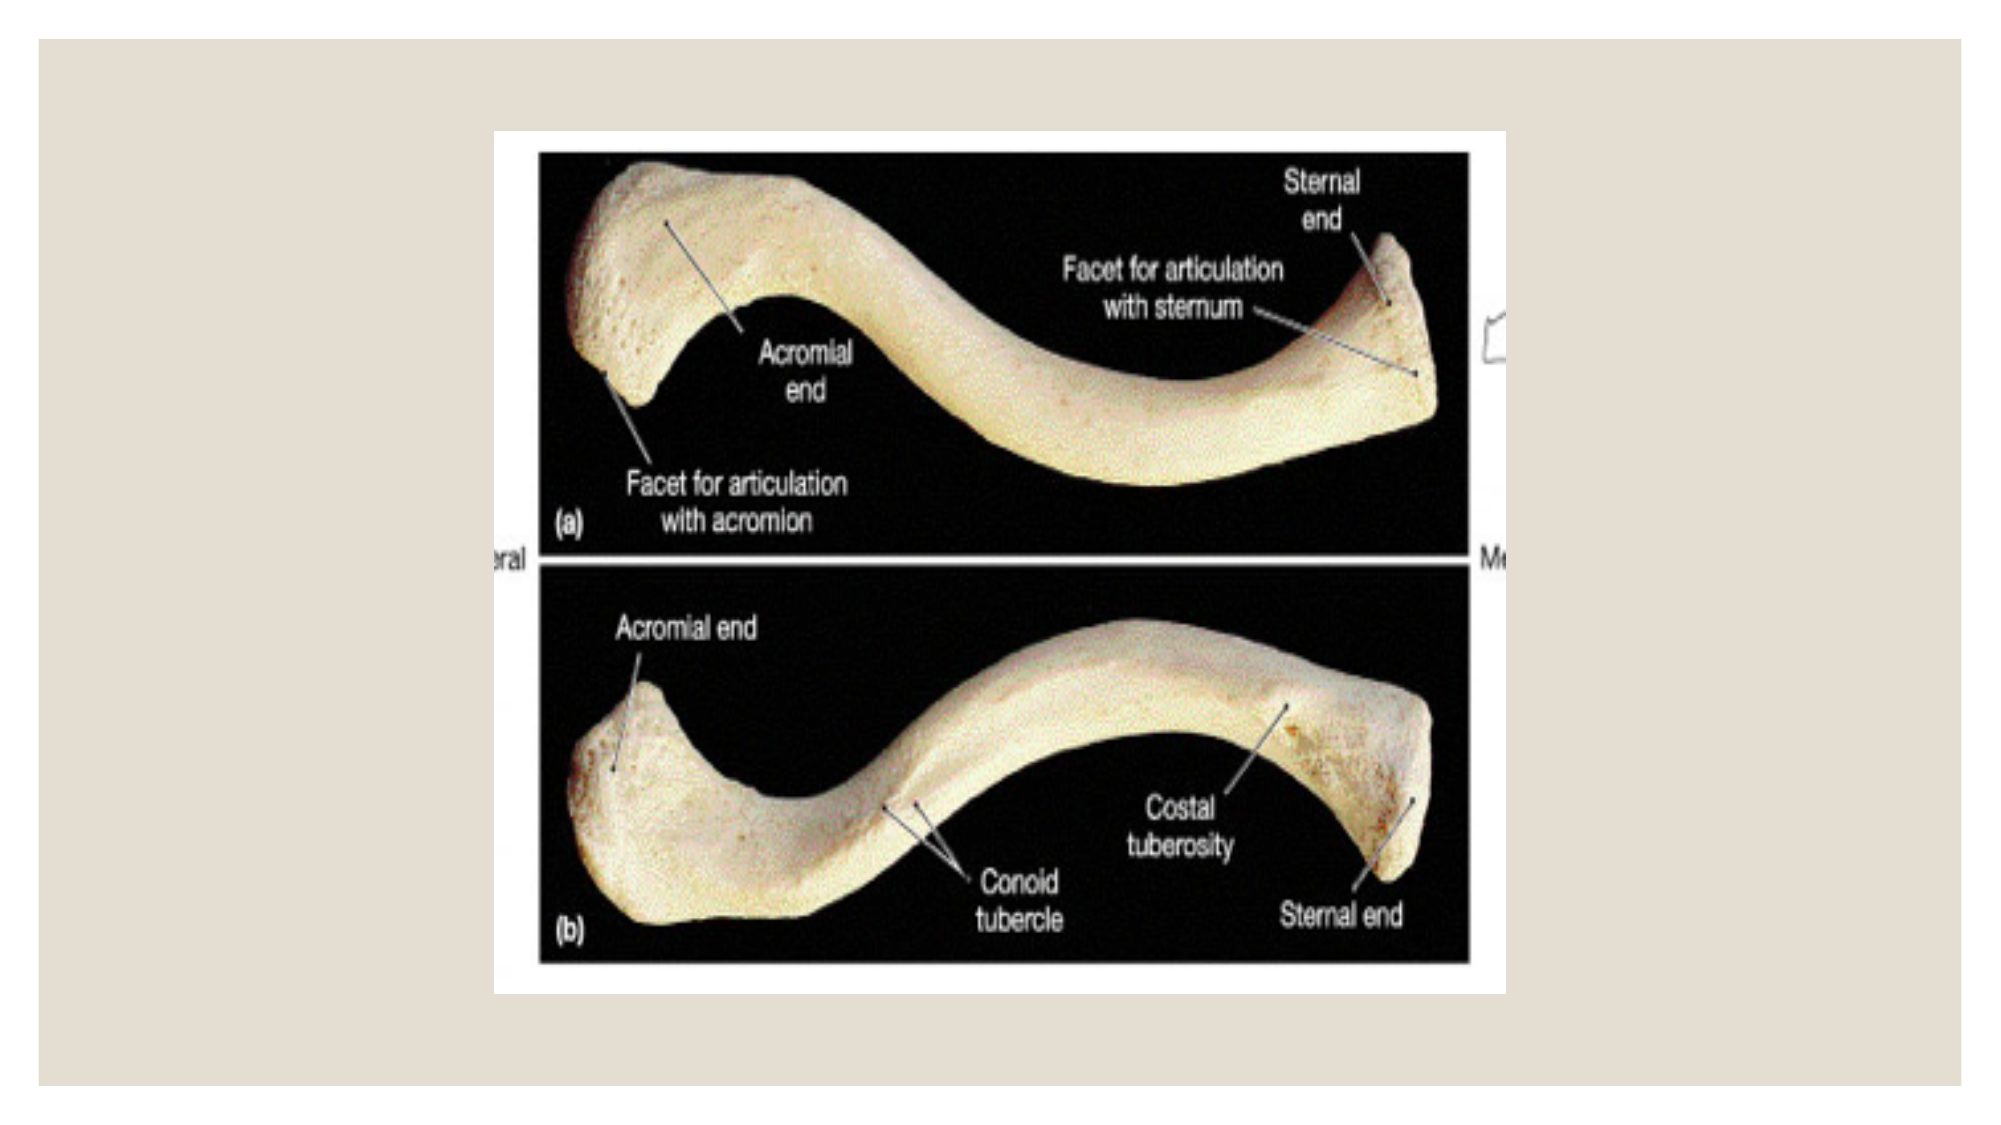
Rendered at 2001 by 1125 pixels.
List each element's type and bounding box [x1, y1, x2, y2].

list [493, 131, 1506, 994]
